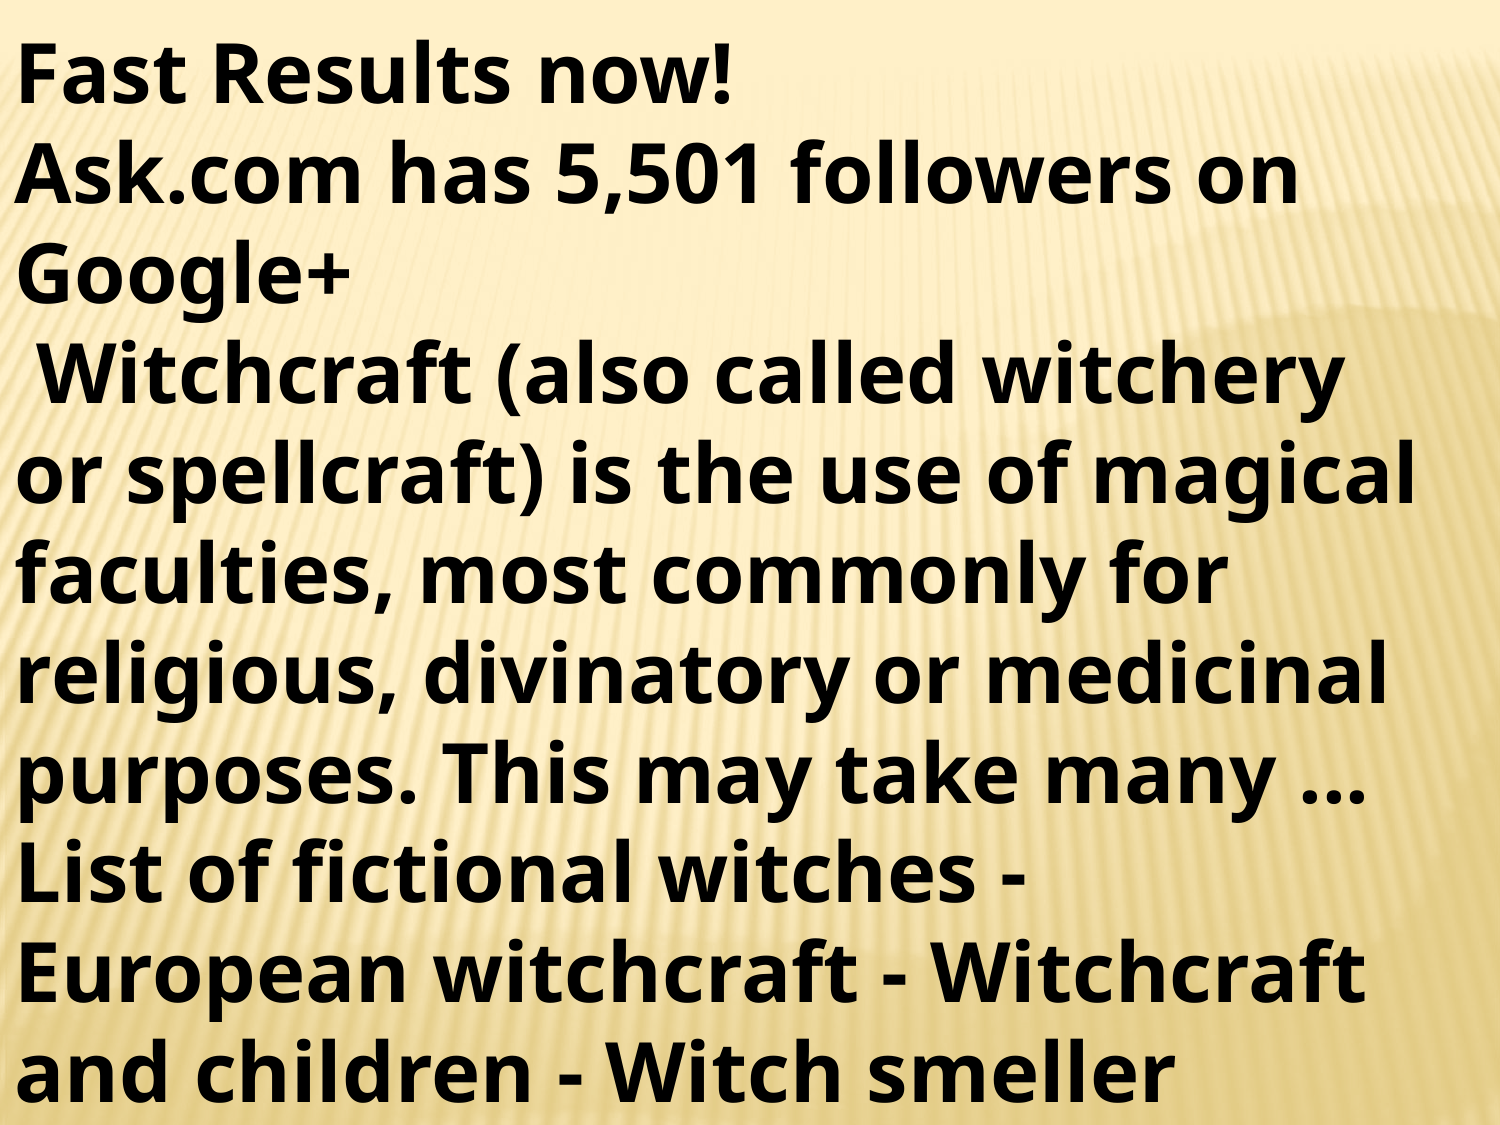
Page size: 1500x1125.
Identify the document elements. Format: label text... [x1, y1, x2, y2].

text_box Fast Results now!‎ Ask.com has 5,501 followers on Google+ Witchcraft (also called witchery or spellcraft) is the use of magical faculties, most commonly for religious, divinatory or medicinal purposes. This may take many ... ‎List of fictional witches - ‎European witchcraft - ‎Witchcraft and children - ‎Witch smeller Witchcraft [0, 12, 1438, 1125]
